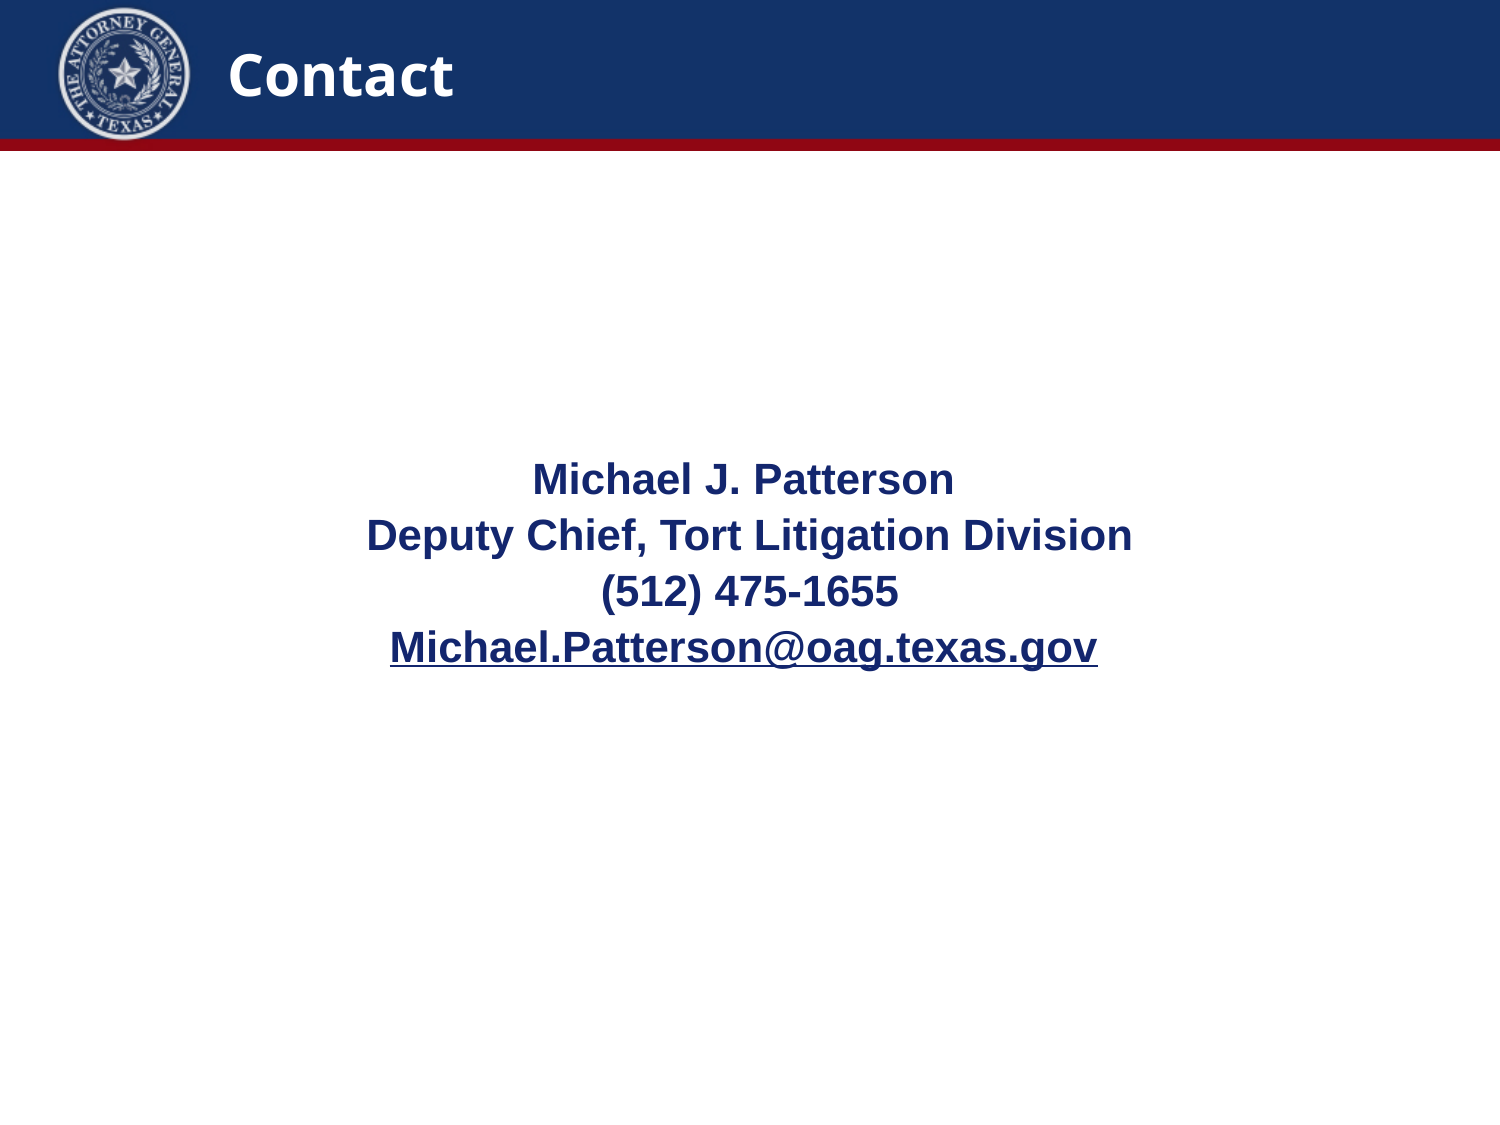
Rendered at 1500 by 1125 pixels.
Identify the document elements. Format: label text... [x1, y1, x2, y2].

list Michael J. Patterson Deputy Chief, Tort Litigation Division (512) 475-1655 Michael.Patterson@oag.texas.gov [112, 224, 1388, 1063]
picture [0, 0, 1500, 151]
title Contact [212, 38, 1388, 117]
